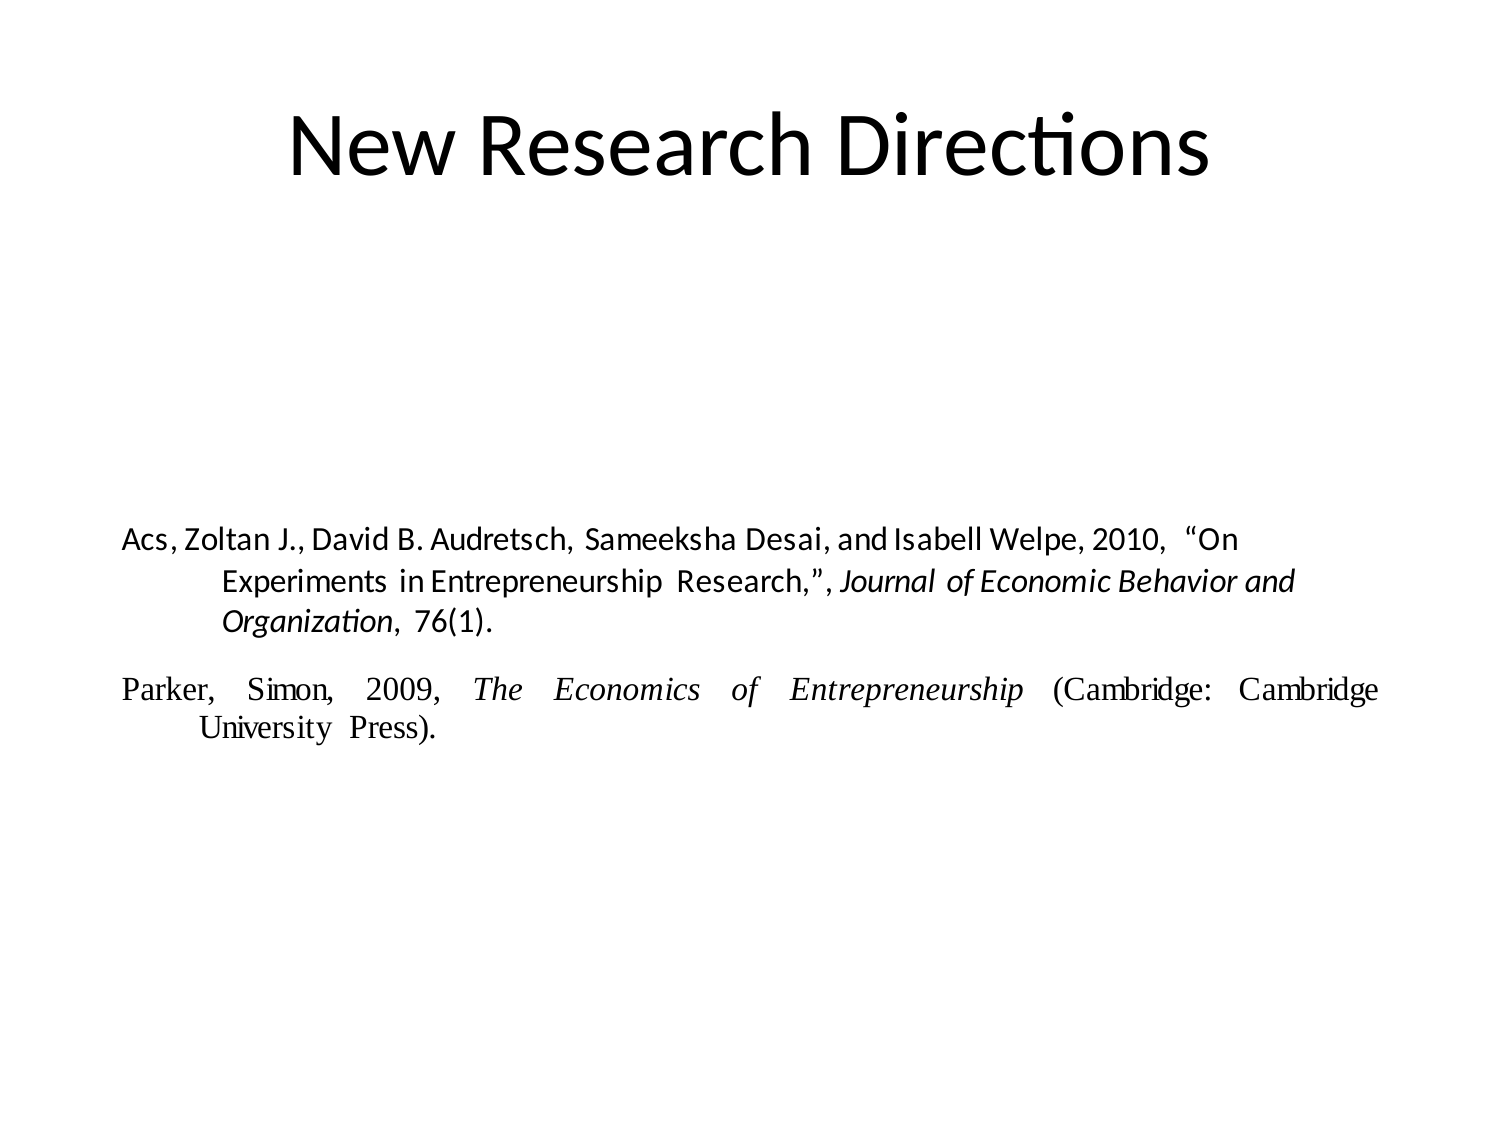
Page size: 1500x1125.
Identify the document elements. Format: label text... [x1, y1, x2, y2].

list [121, 518, 1379, 749]
title New Research Directions [75, 45, 1425, 233]
